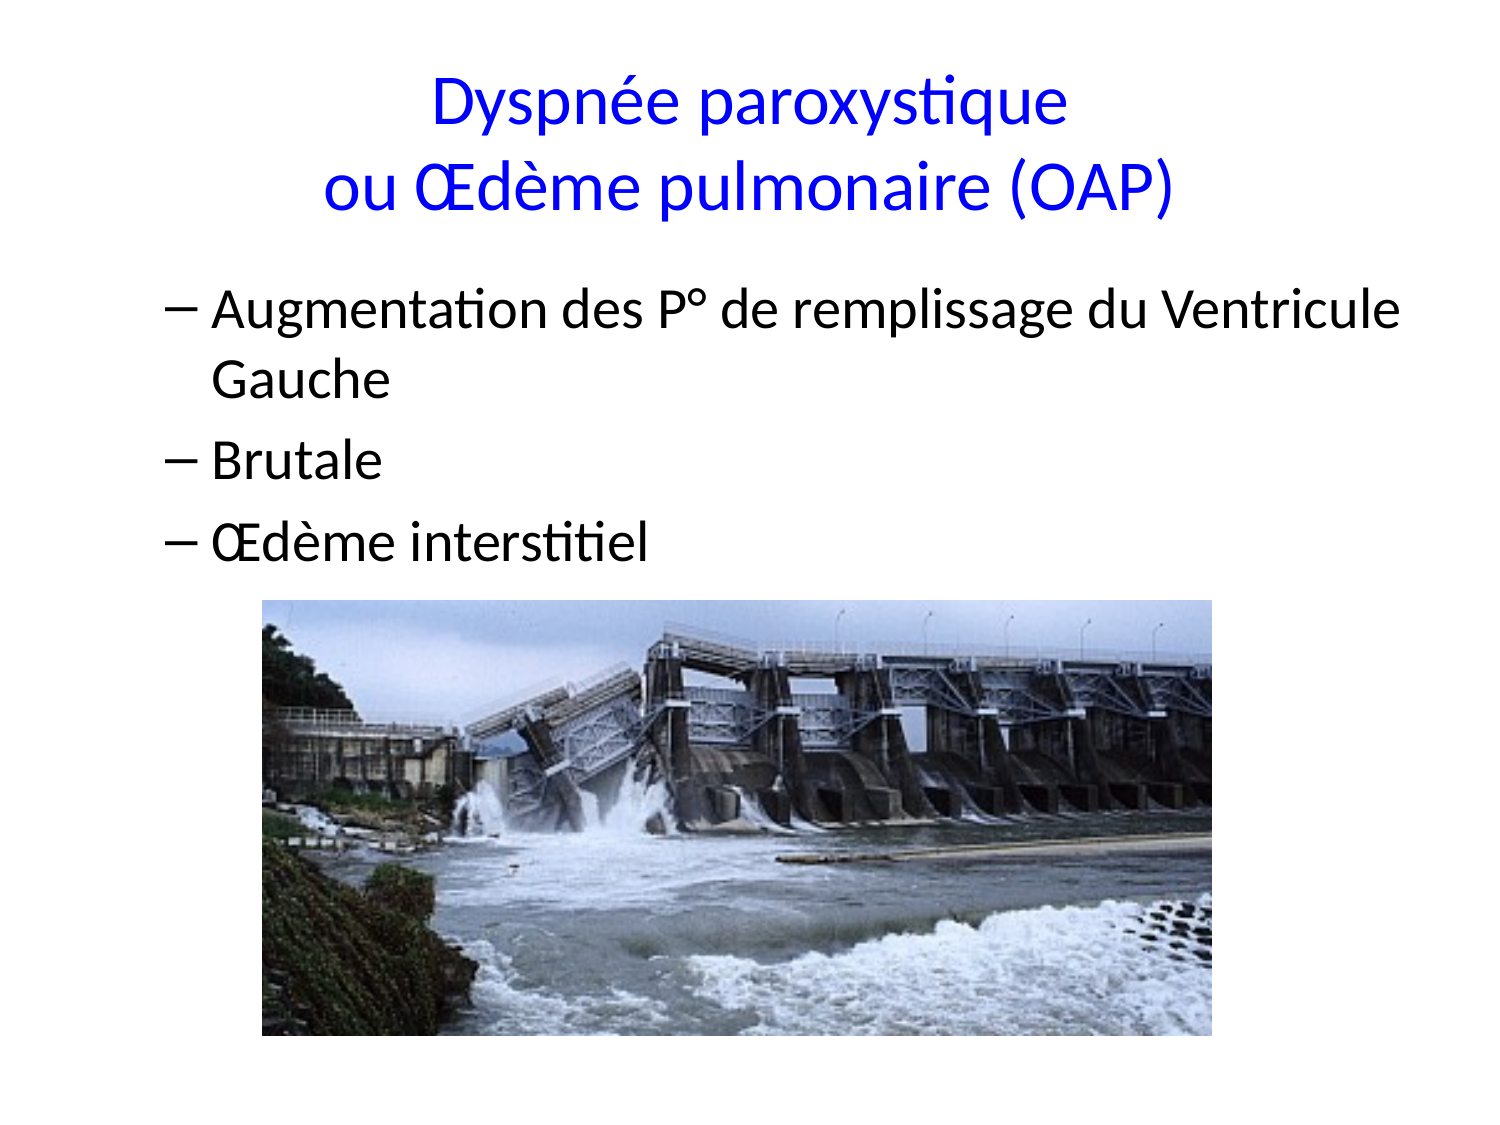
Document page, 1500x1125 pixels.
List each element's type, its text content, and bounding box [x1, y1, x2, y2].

list Augmentation des P° de remplissage du Ventricule Gauche Brutale Œdème interstitiel [75, 262, 1425, 1005]
picture [262, 599, 1213, 1037]
title Dyspnée paroxystique ou Œdème pulmonaire (OAP) [75, 45, 1425, 233]
